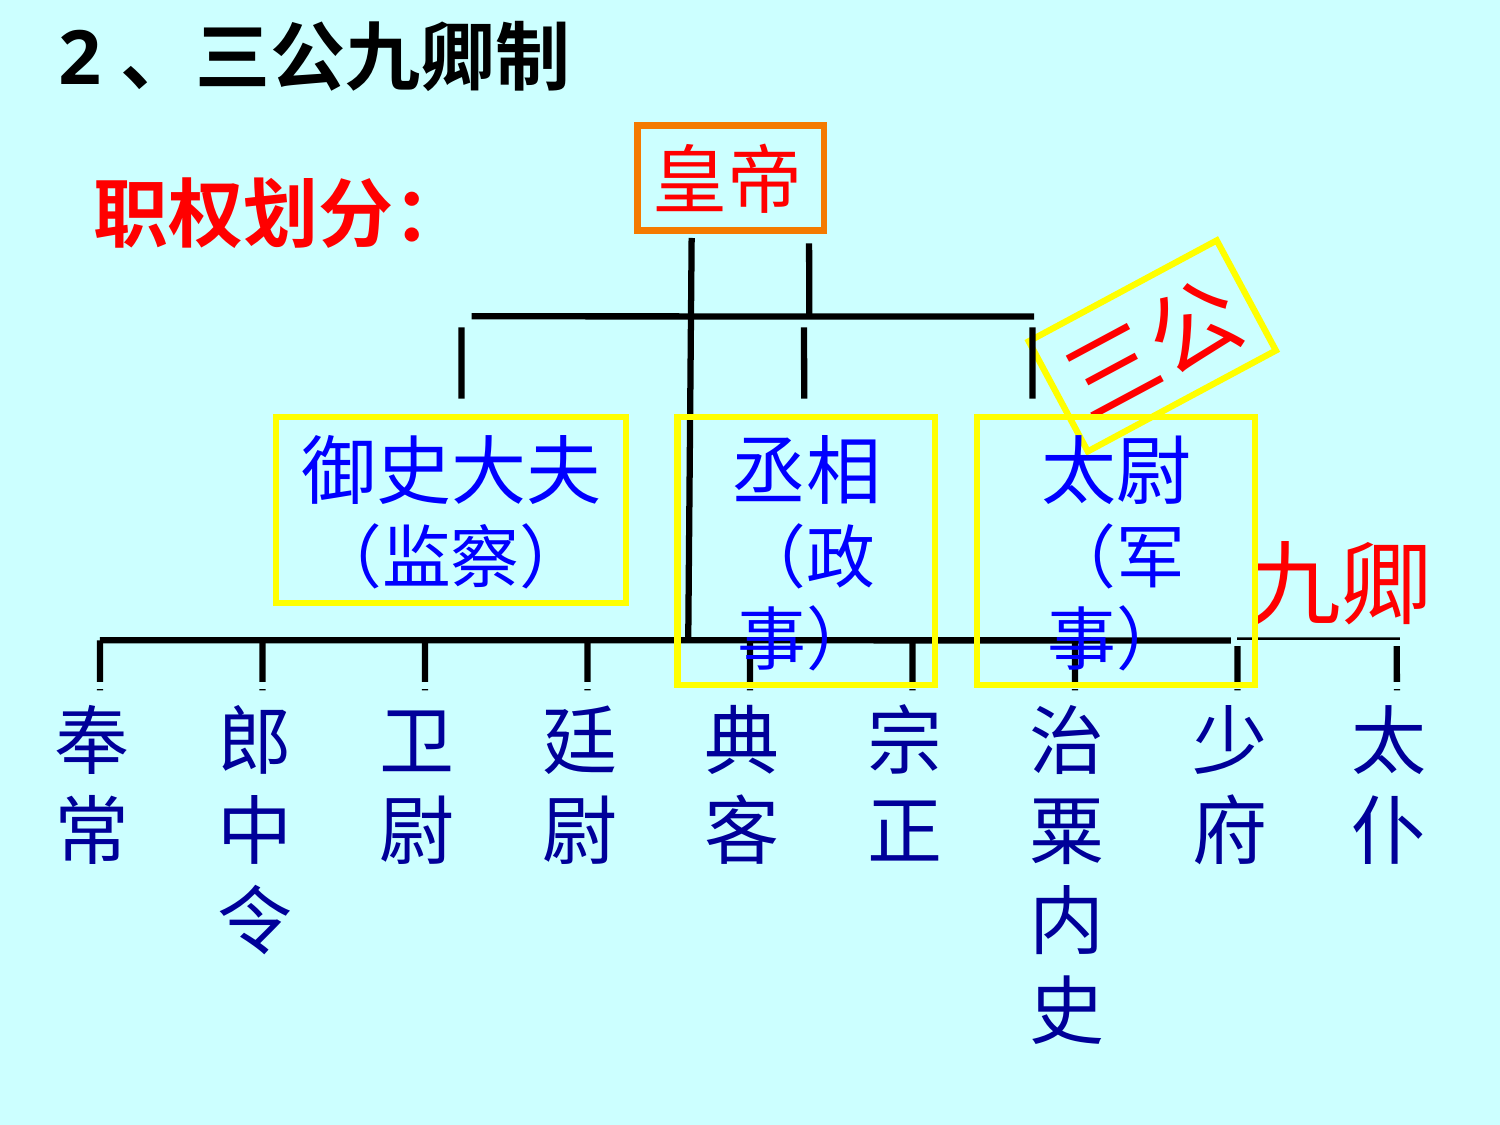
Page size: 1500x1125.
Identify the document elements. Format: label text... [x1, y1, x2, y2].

text_box 三公 [1038, 240, 1276, 416]
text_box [99, 640, 1397, 684]
text_box 皇帝 [637, 125, 824, 231]
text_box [38, 685, 1444, 1087]
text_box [461, 327, 1033, 399]
text_box 2、三公九卿制 [42, 2, 1118, 108]
text_box 九卿 [1256, 517, 1448, 643]
text_box 职权划分： [49, 159, 513, 264]
text_box 太尉（军事） [976, 416, 1256, 638]
text_box 御史大夫（监察） [275, 416, 626, 603]
text_box 丞相（政事） [677, 416, 936, 638]
